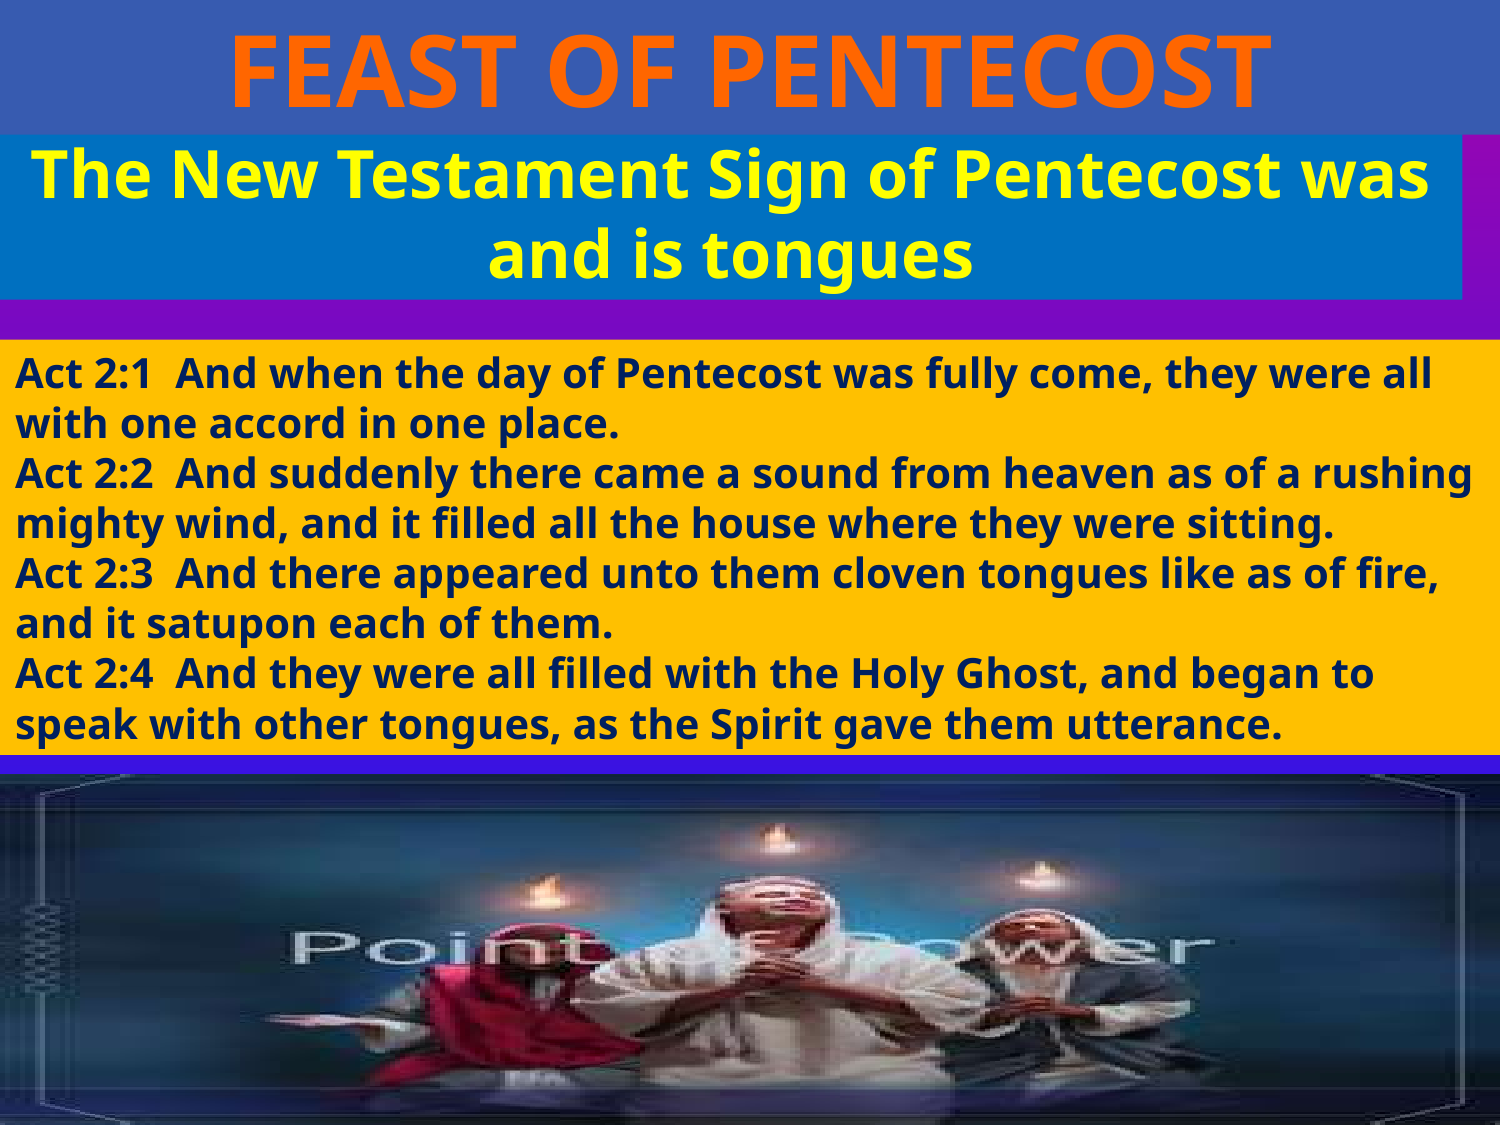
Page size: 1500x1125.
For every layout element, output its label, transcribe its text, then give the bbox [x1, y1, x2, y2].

text_box Act 2:1 And when the day of Pentecost was fully come, they were all with one accord in one place. Act 2:2 And suddenly there came a sound from heaven as of a rushing mighty wind, and it filled all the house where they were sitting. Act 2:3 And there appeared unto them cloven tongues like as of fire, and it satupon each of them. Act 2:4 And they were all filled with the Holy Ghost, and began to speak with other tongues, as the Spirit gave them utterance. [0, 339, 1500, 755]
text_box FEAST OF PENTECOST [0, 0, 1500, 135]
picture [0, 774, 1500, 1125]
text_box The New Testament Sign of Pentecost was and is tongues [0, 135, 1463, 300]
